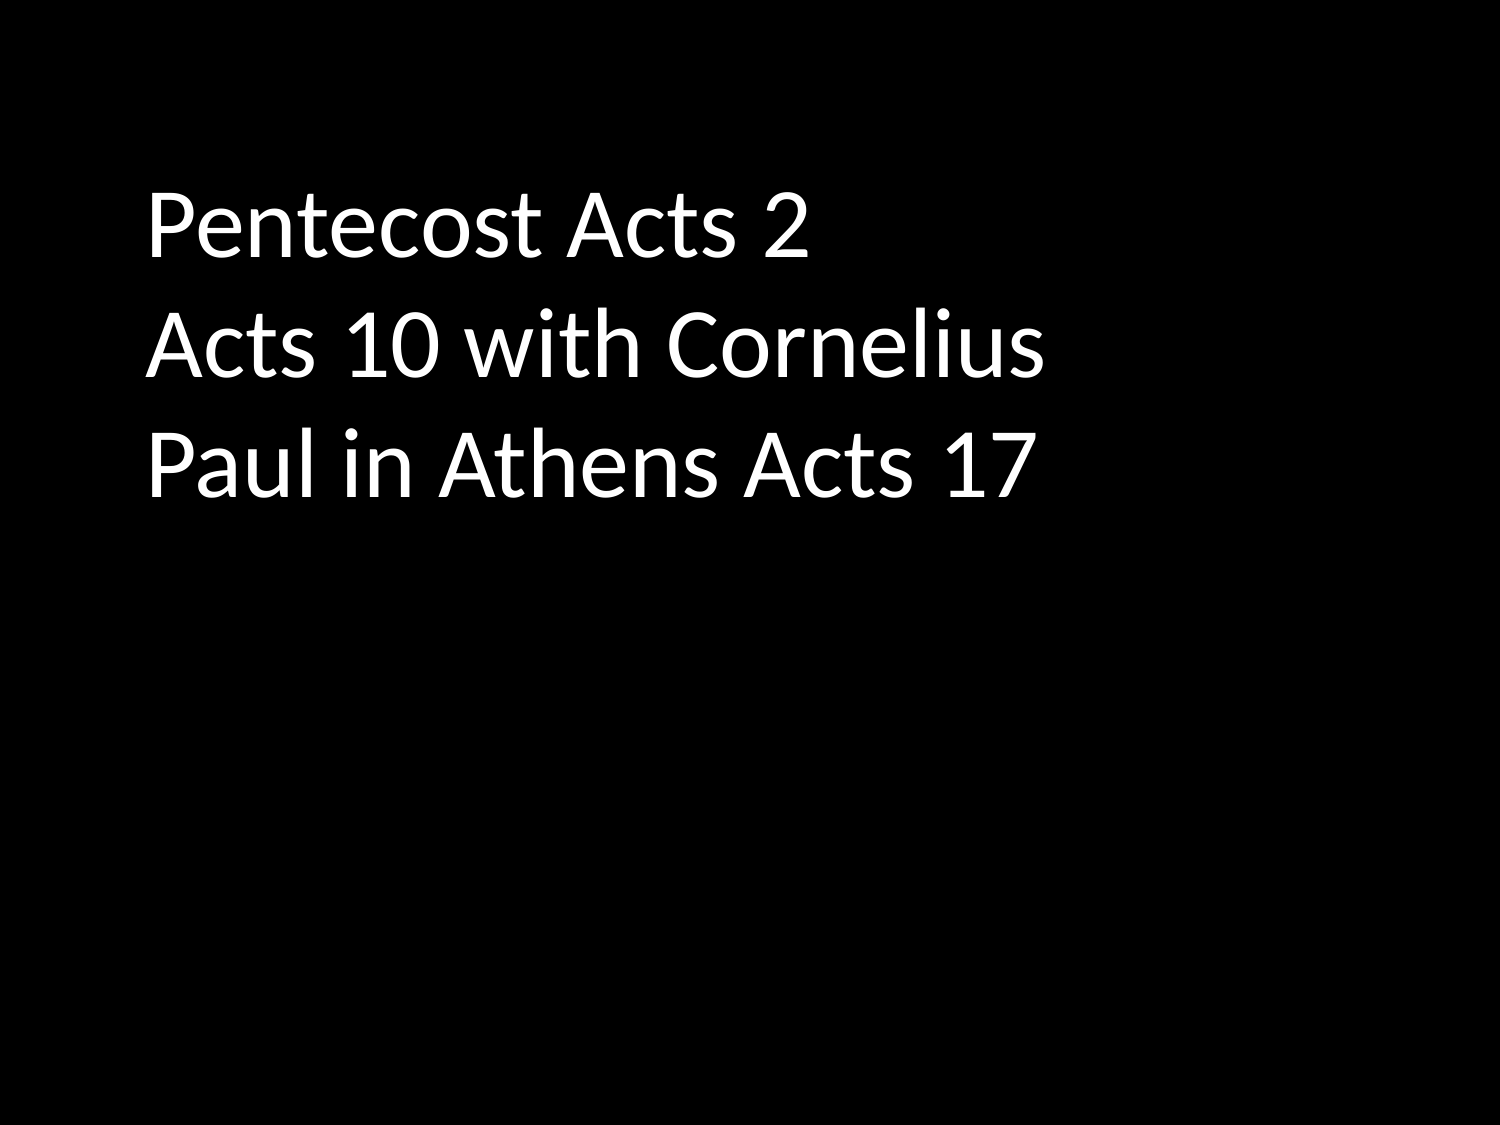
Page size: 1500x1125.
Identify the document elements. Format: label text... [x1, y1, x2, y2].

text_box Pentecost Acts 2 Acts 10 with Cornelius Paul in Athens Acts 17 [130, 149, 1086, 525]
